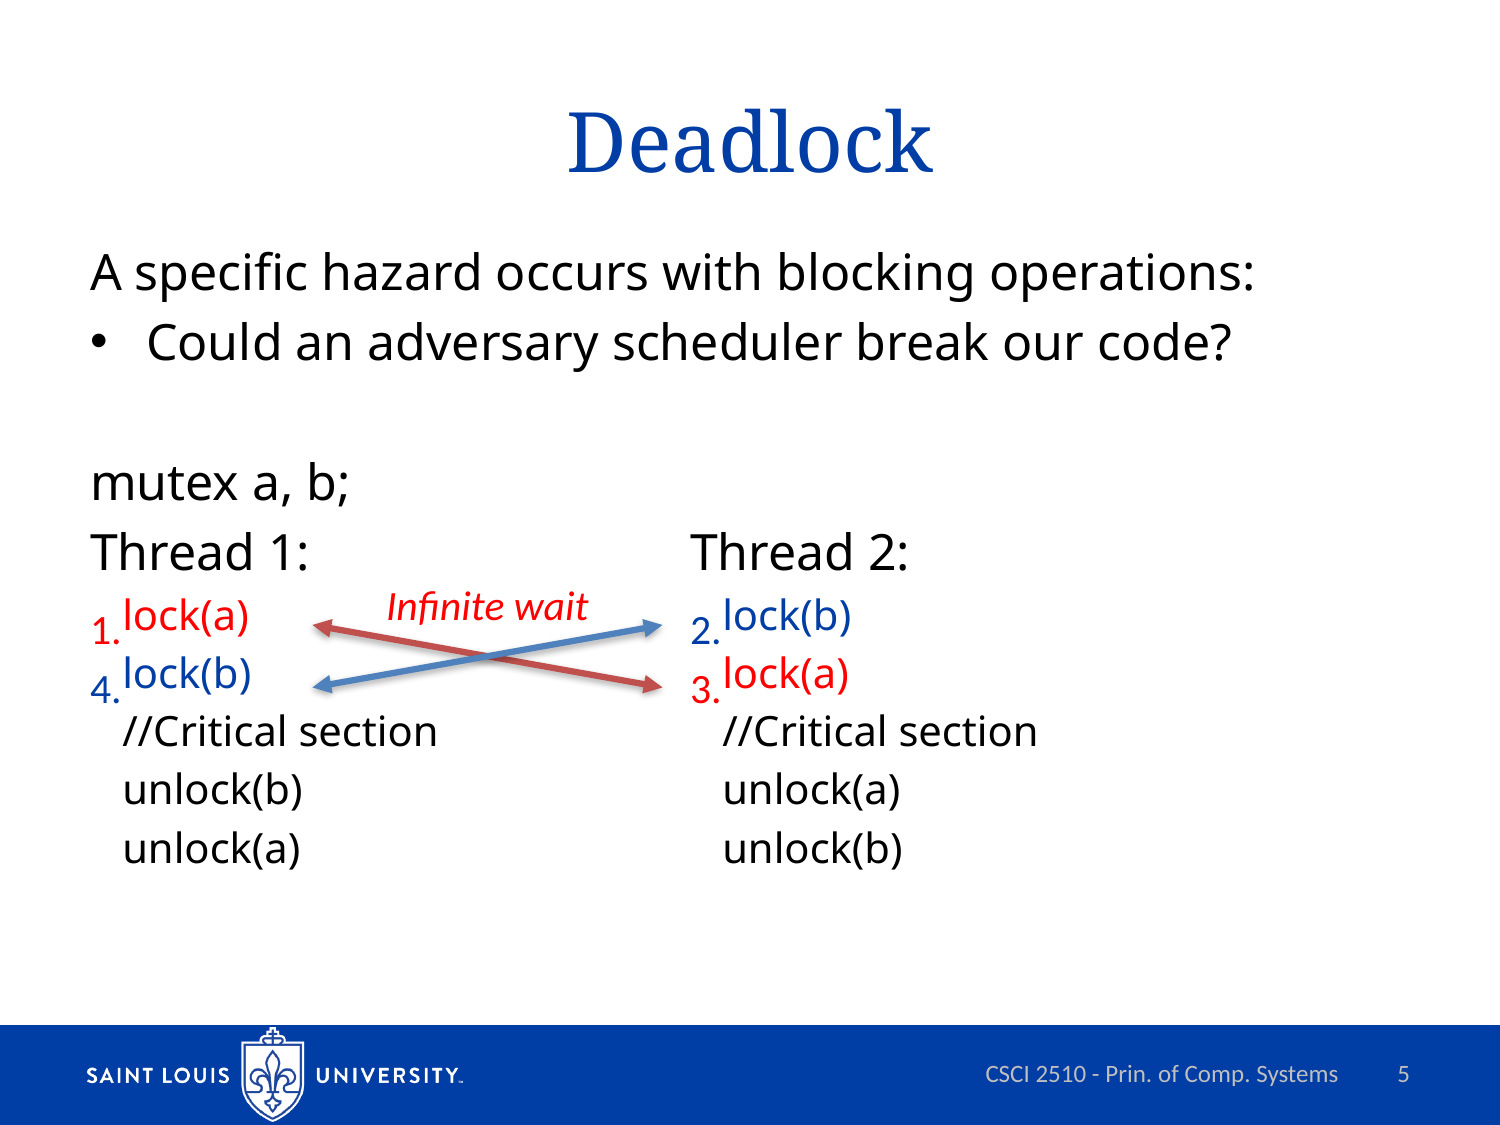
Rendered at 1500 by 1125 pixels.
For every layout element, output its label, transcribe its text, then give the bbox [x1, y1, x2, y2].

text_box Infinite wait [371, 570, 604, 622]
picture [87, 1027, 463, 1122]
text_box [312, 624, 663, 688]
title Deadlock [75, 45, 1425, 232]
text_box 1. 4. [75, 587, 137, 719]
slide_number 5 [1074, 1042, 1425, 1103]
list A specific hazard occurs with blocking operations: Could an adversary scheduler break our code? mutex a, b; Thread 1: Thread 2: lock(a) lock(b) lock(b) lock(a) //Critical section //Critical section unlock(b) unlock(a) unlock(a) unlock(b) [75, 232, 1425, 975]
text_box 2. 3. [675, 587, 737, 719]
footer CSCI 2510 - Prin. of Comp. Systems [924, 1042, 1074, 1103]
